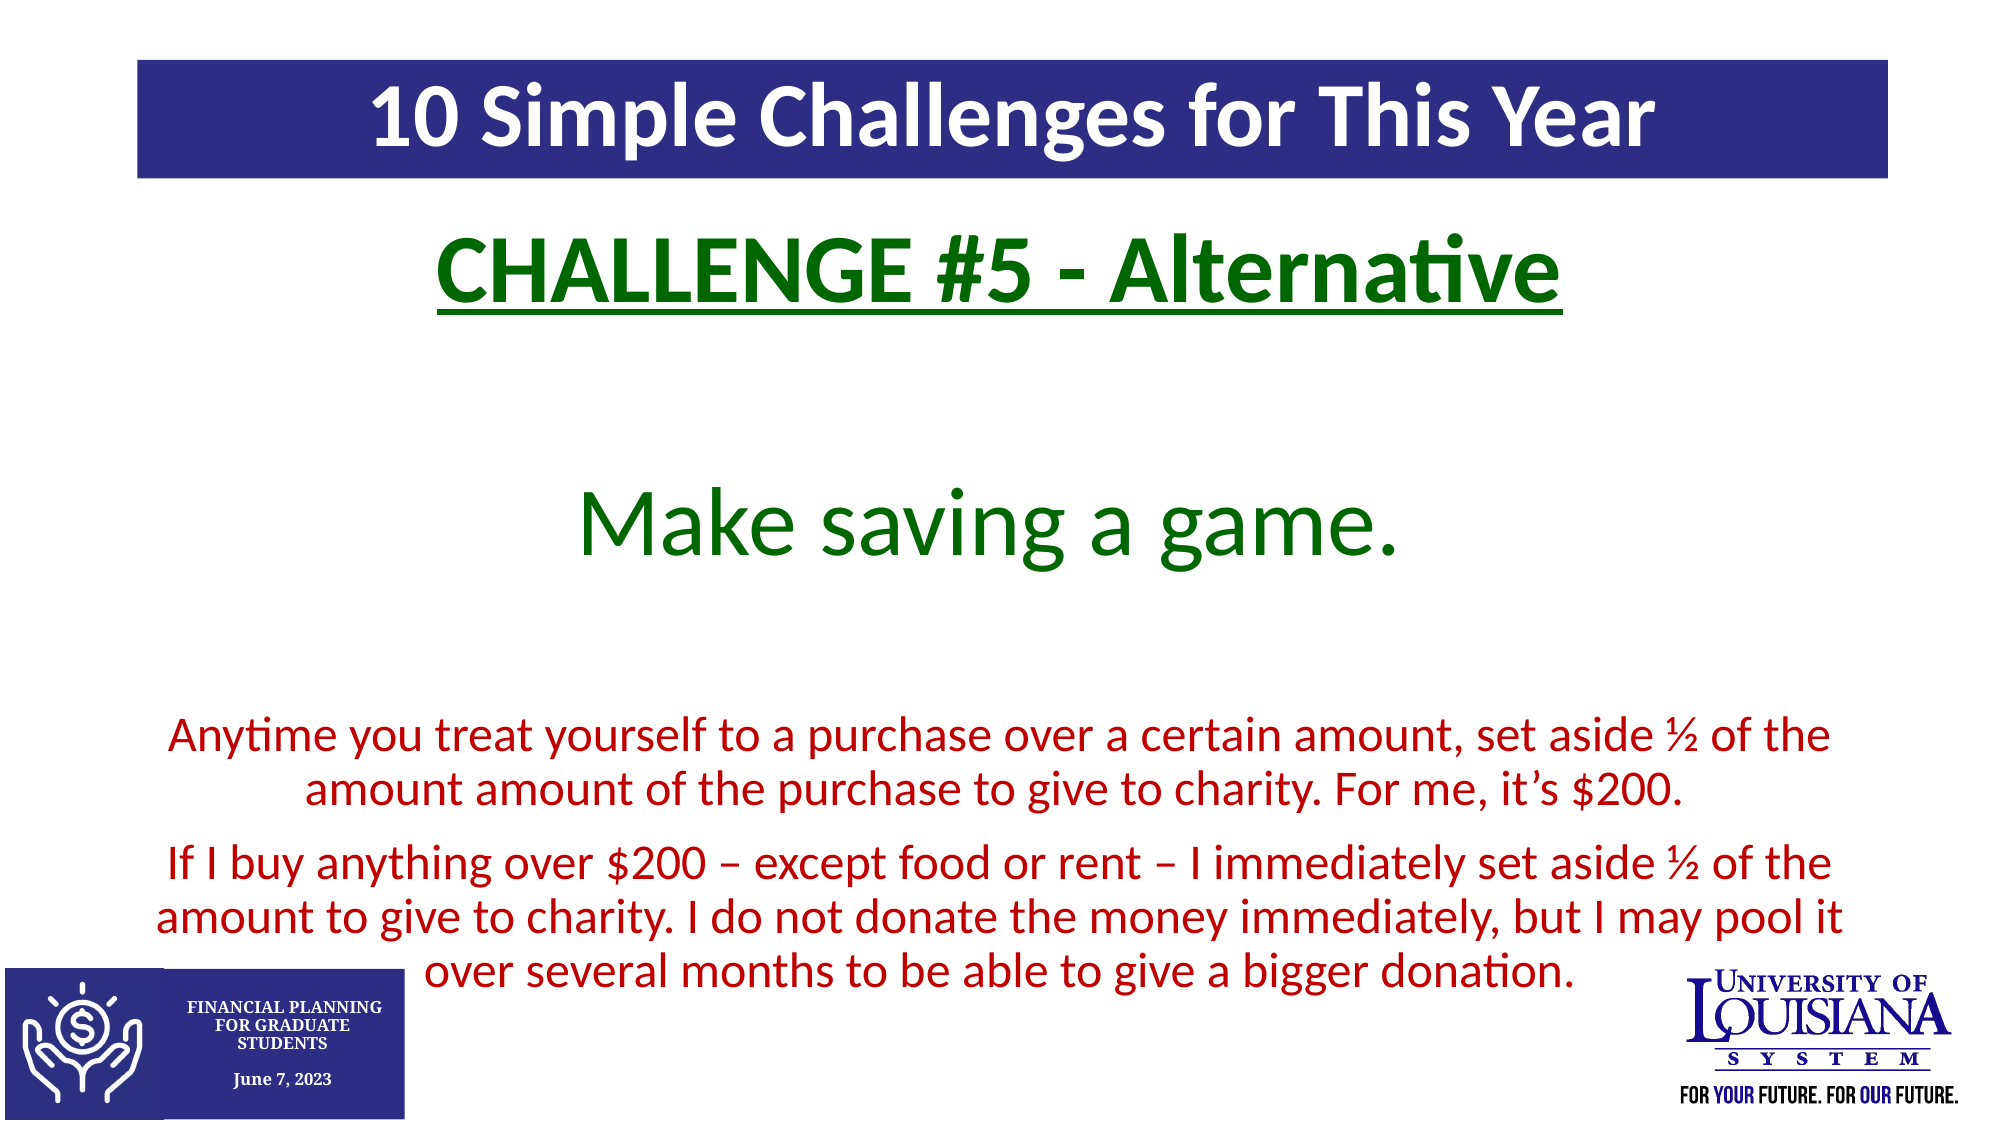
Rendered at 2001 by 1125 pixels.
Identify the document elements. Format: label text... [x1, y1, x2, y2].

list CHALLENGE #5 - Alternative Make saving a game. Anytime you treat yourself to a purchase over a certain amount, set aside ½ of the amount amount of the purchase to give to charity. For me, it’s $200. If I buy anything over $200 – except food or rent – I immediately set aside ½ of the amount to give to charity. I do not donate the money immediately, but I may pool it over several months to be able to give a bigger donation. [137, 210, 1863, 1014]
text_box 10 Simple Challenges for This Year [137, 59, 1888, 179]
picture [1655, 956, 1983, 1120]
picture [5, 968, 161, 1120]
